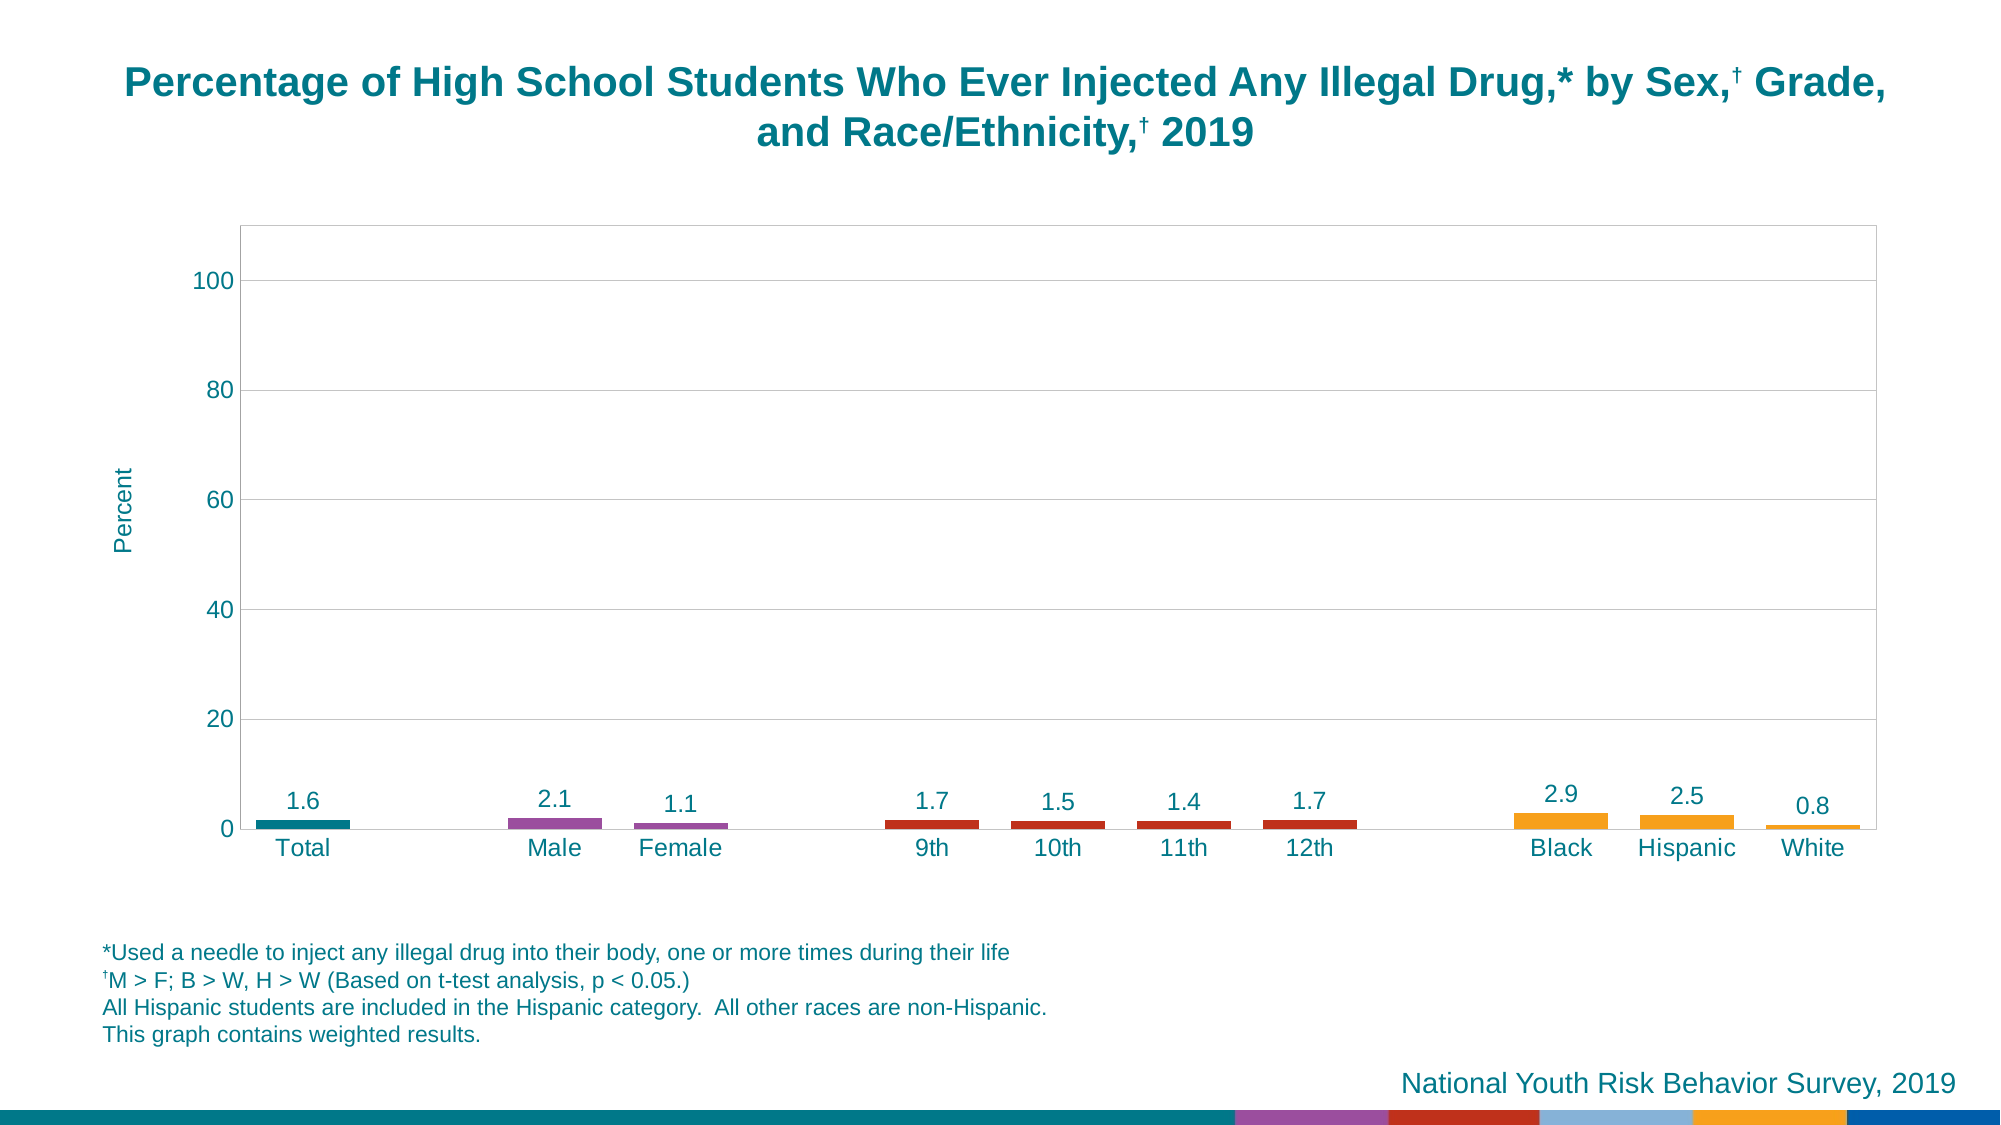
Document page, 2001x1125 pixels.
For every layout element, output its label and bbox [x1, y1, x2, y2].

chart [87, 212, 1913, 876]
text_box [87, 930, 1913, 1055]
picture [0, 1110, 2000, 1125]
title [73, 47, 1938, 251]
text_box [562, 1057, 1972, 1108]
